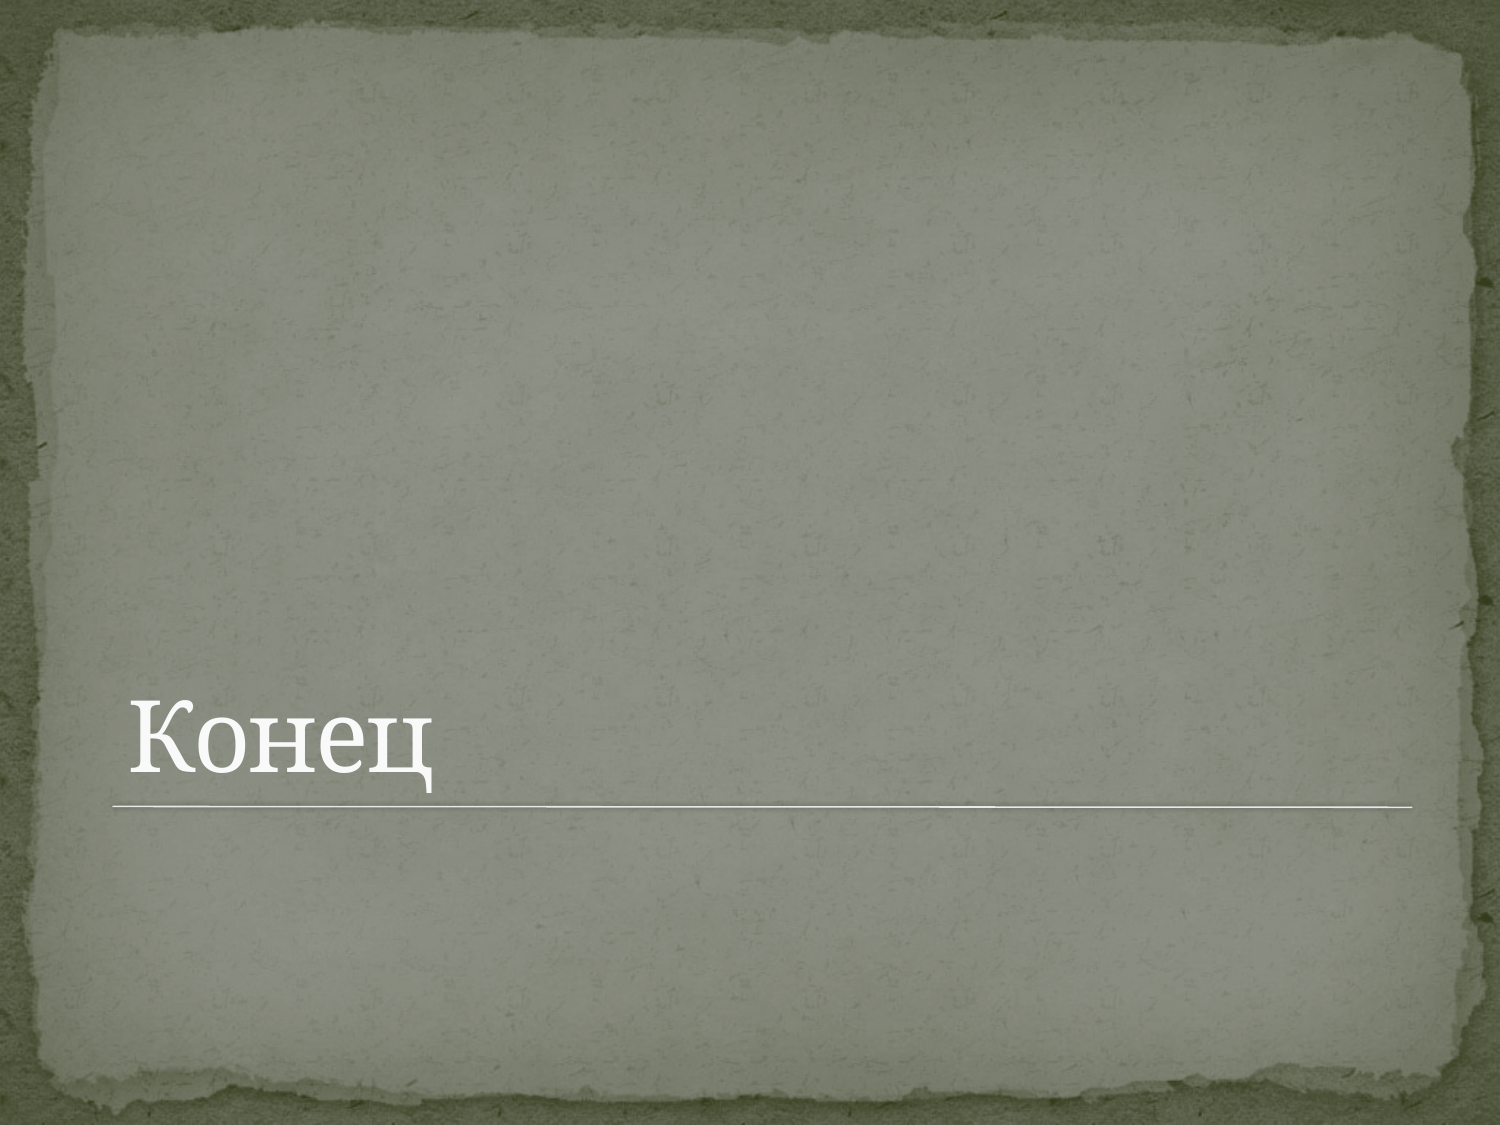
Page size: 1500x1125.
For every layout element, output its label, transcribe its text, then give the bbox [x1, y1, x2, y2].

title Конец [112, 574, 1413, 800]
